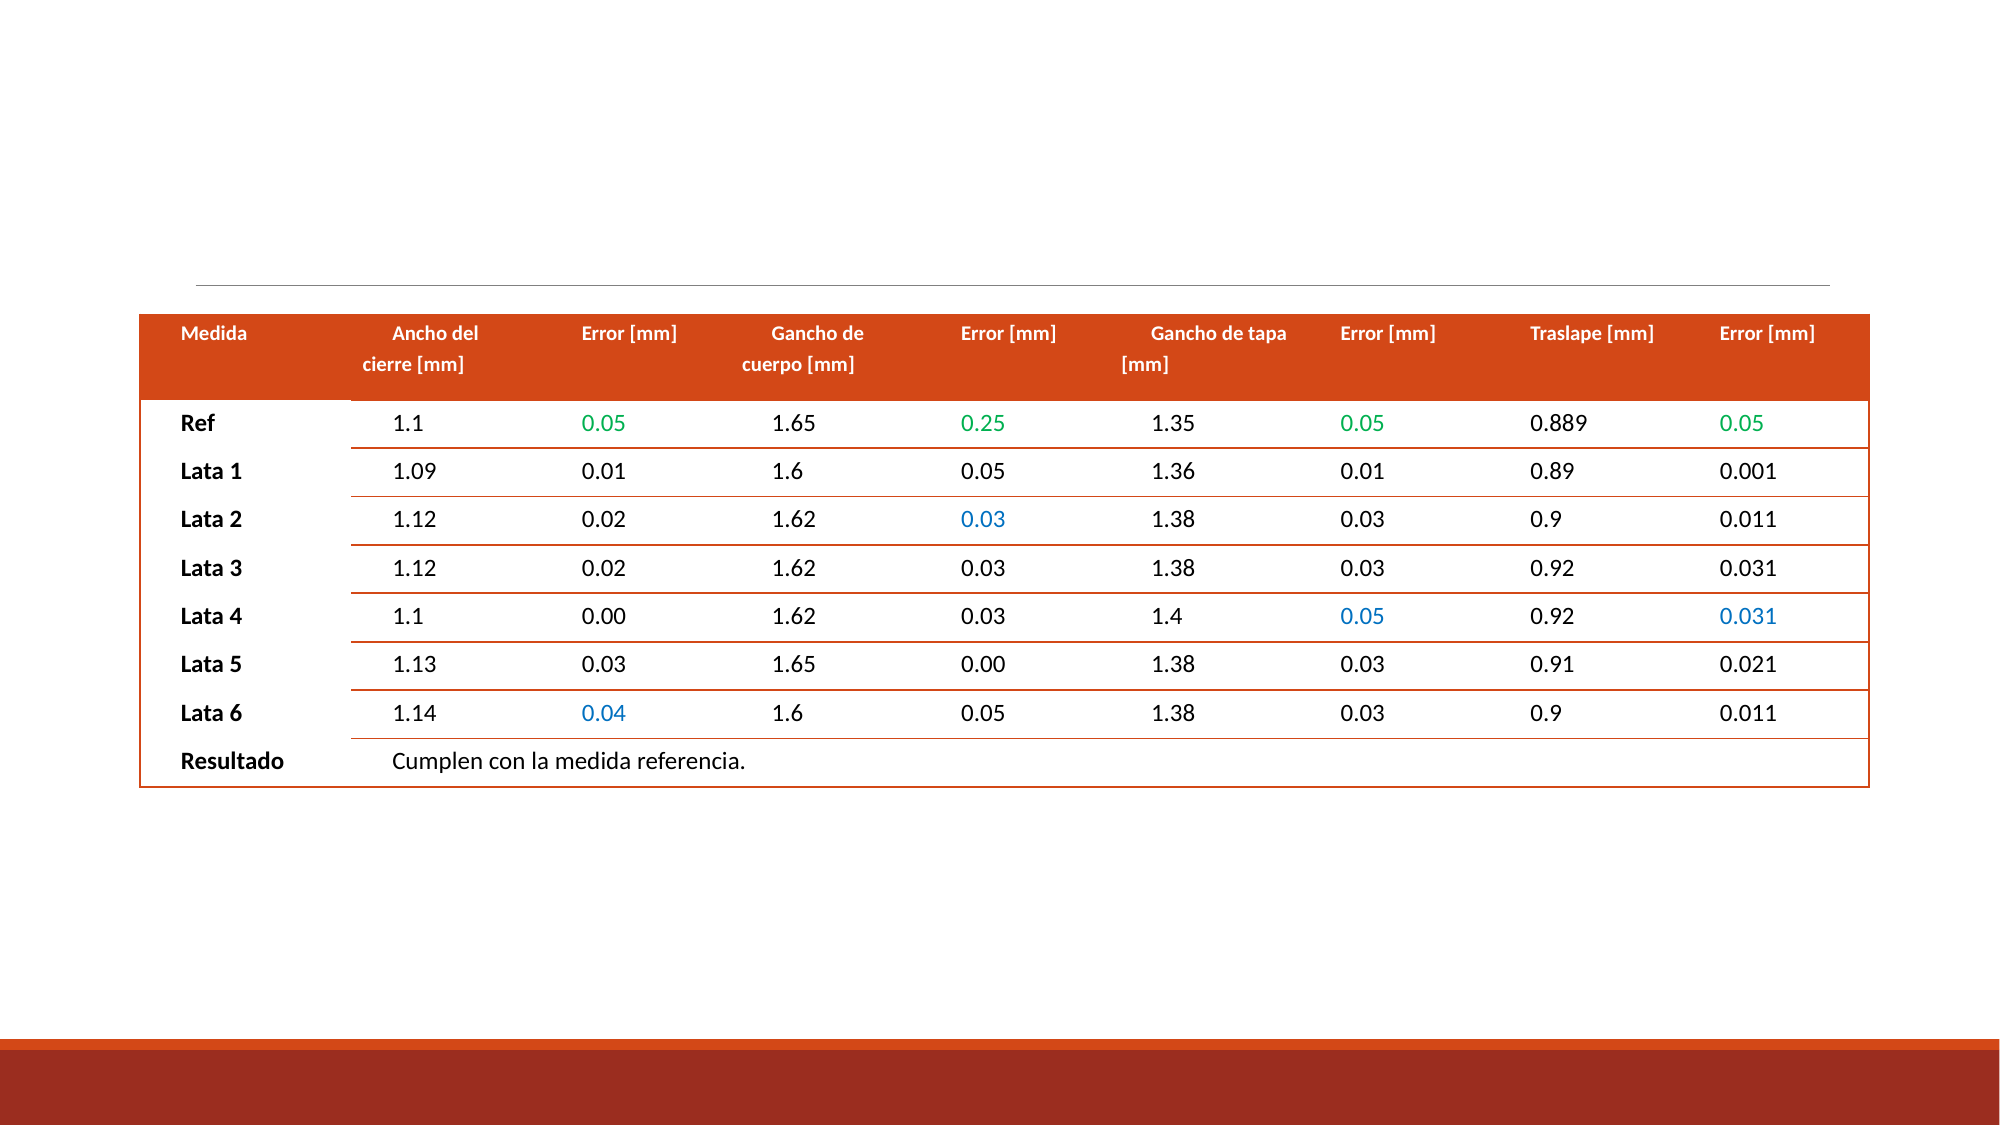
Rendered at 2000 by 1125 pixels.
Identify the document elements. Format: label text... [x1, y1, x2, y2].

table_cell 0.05 [541, 401, 731, 447]
table_cell 0.02 [541, 497, 731, 544]
table_cell 0.03 [920, 497, 1110, 544]
table_cell Lata 2 [141, 497, 351, 545]
table_cell 0.04 [541, 691, 731, 738]
table_cell 1.36 [1110, 449, 1300, 496]
table_cell 0.031 [1679, 546, 1868, 592]
table_header Error [mm] [1679, 315, 1868, 399]
table_cell Lata 4 [141, 593, 351, 642]
table_cell 0.03 [920, 546, 1110, 592]
table_cell 1.62 [731, 497, 920, 544]
table_cell 1.14 [351, 691, 541, 738]
table_cell 0.03 [1300, 691, 1490, 738]
table_cell 1.4 [1110, 594, 1300, 641]
table_cell Lata 5 [141, 642, 351, 690]
table_header Error [mm] [1300, 315, 1490, 399]
table_cell 0.91 [1490, 643, 1679, 689]
table_cell Lata 1 [141, 448, 351, 497]
table_cell 1.6 [731, 691, 920, 738]
table_cell 0.92 [1490, 546, 1679, 592]
table_cell 0.011 [1679, 497, 1868, 544]
table_cell 1.62 [731, 546, 920, 592]
table_cell 0.00 [541, 594, 731, 641]
table_cell 1.13 [351, 643, 541, 689]
table_cell 1.38 [1110, 643, 1300, 689]
table_cell 0.00 [920, 643, 1110, 689]
table_cell Resultado [141, 738, 351, 786]
table_cell 1.65 [731, 401, 920, 447]
table_cell Ref [141, 400, 351, 448]
table_cell 0.03 [1300, 497, 1490, 544]
table_cell 1.35 [1110, 401, 1300, 447]
table_cell 0.05 [920, 449, 1110, 496]
table_cell 0.05 [920, 691, 1110, 738]
table_cell 0.031 [1679, 594, 1868, 641]
table_cell 1.12 [351, 497, 541, 544]
table_cell 0.03 [920, 594, 1110, 641]
table_header Medida [141, 315, 351, 400]
table_cell 1.38 [1110, 691, 1300, 738]
table_cell 1.09 [351, 449, 541, 496]
table_cell 0.011 [1679, 691, 1868, 738]
table_cell 0.01 [1300, 449, 1490, 496]
table_cell Lata 6 [141, 690, 351, 738]
table_cell 0.05 [1300, 401, 1490, 447]
table_cell 1.1 [351, 594, 541, 641]
table_cell 0.001 [1679, 449, 1868, 496]
table_cell 1.12 [351, 546, 541, 592]
table_cell 0.92 [1490, 594, 1679, 641]
table_cell 1.6 [731, 449, 920, 496]
table_cell 0.01 [541, 449, 731, 496]
table_cell 0.03 [541, 643, 731, 689]
table_cell 0.03 [1300, 643, 1490, 689]
table_cell 0.05 [1679, 401, 1868, 447]
table_cell 1.62 [731, 594, 920, 641]
table_cell 0.9 [1490, 691, 1679, 738]
table_header Error [mm] [541, 315, 731, 399]
table_cell 0.03 [1300, 546, 1490, 592]
table_cell 1.65 [731, 643, 920, 689]
table_cell Cumplen con la medida referencia. [351, 739, 1868, 786]
table_cell 0.25 [920, 401, 1110, 447]
table_cell Lata 3 [141, 545, 351, 593]
table_cell 0.02 [541, 546, 731, 592]
table_header Ancho del cierre [mm] [351, 315, 541, 399]
table_header Traslape [mm] [1490, 315, 1679, 399]
table_header Error [mm] [920, 315, 1110, 399]
table_header Gancho de cuerpo [mm] [731, 315, 920, 399]
table_cell 1.38 [1110, 546, 1300, 592]
table_cell 0.89 [1490, 449, 1679, 496]
table_cell 1.1 [351, 401, 541, 447]
table_cell 0.05 [1300, 594, 1490, 641]
table_cell 0.9 [1490, 497, 1679, 544]
table_cell 0.889 [1490, 401, 1679, 447]
table_cell 1.38 [1110, 497, 1300, 544]
table_cell 0.021 [1679, 643, 1868, 689]
table_header Gancho de tapa [mm] [1110, 315, 1300, 399]
